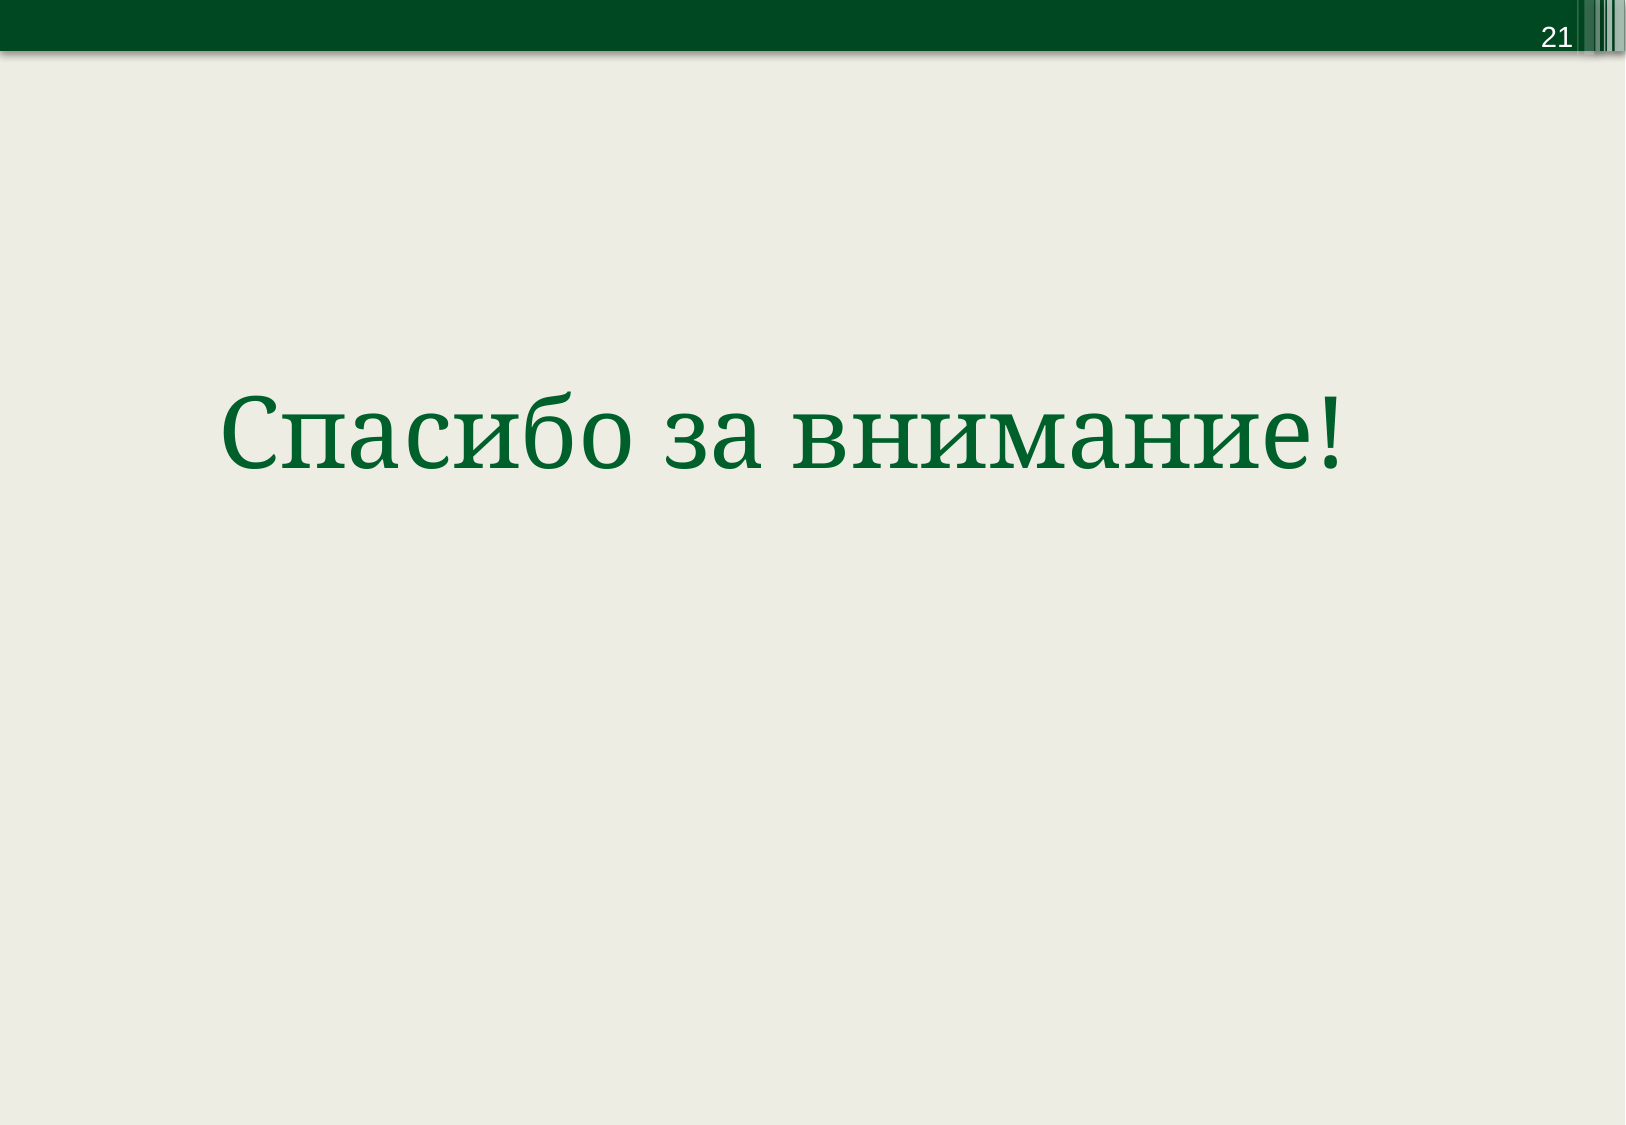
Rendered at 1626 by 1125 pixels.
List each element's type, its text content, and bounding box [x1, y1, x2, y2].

text_box Спасибо за внимание! [120, 360, 1447, 496]
slide_number 21 [1452, 0, 1588, 61]
